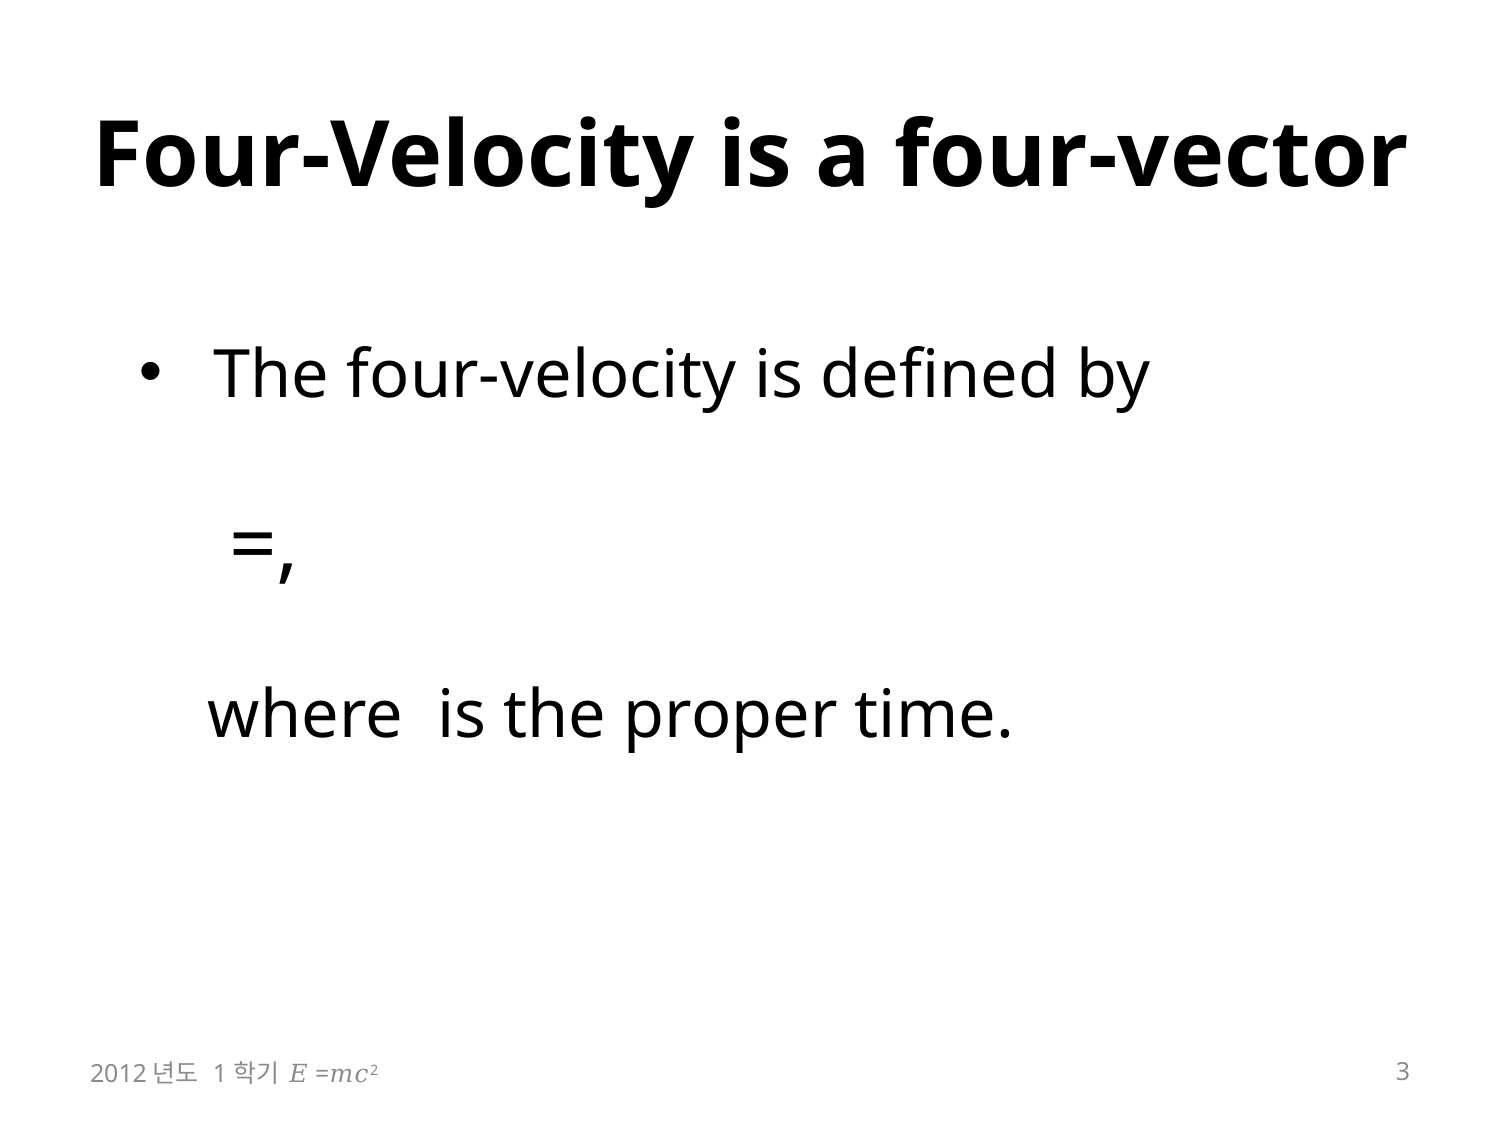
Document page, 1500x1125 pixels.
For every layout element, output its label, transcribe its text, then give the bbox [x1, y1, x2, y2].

slide_number 2012년도 1학기 𝐸=𝑚𝑐2 [75, 1042, 425, 1103]
slide_number 3 [1074, 1042, 1425, 1103]
